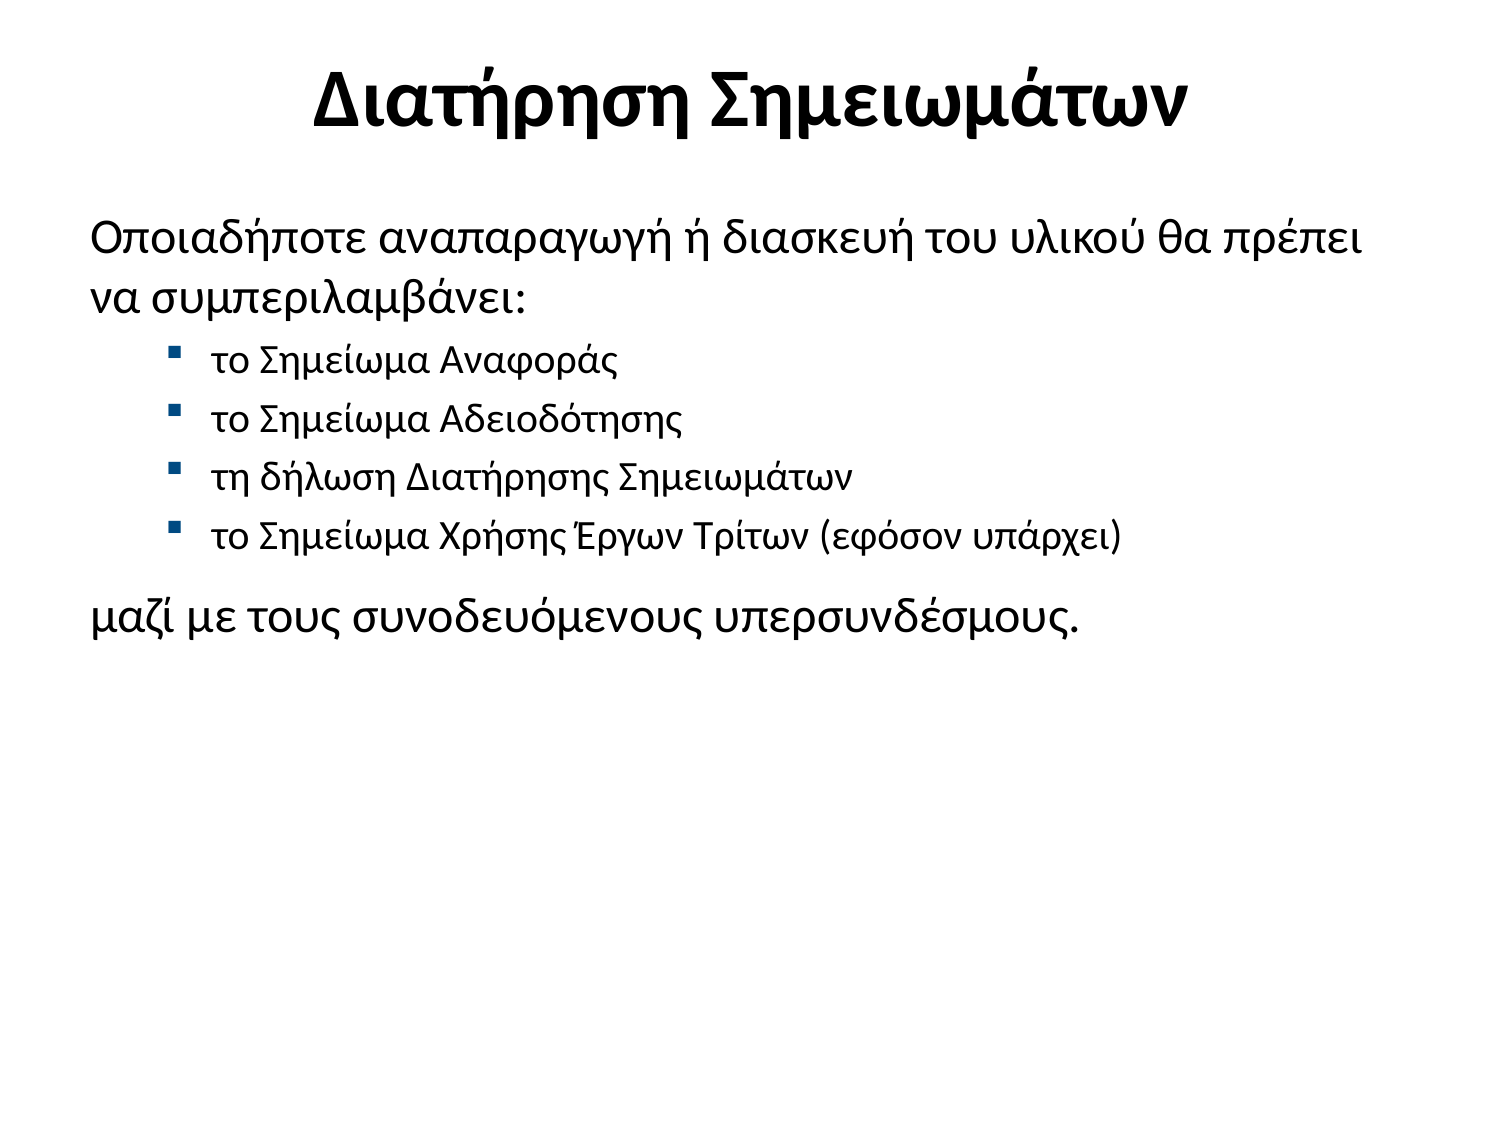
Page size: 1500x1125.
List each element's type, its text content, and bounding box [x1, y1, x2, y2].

list Οποιαδήποτε αναπαραγωγή ή διασκευή του υλικού θα πρέπει να συμπεριλαμβάνει: το Σημείωμα Αναφοράς το Σημείωμα Αδειοδότησης τη δήλωση Διατήρησης Σημειωμάτων το Σημείωμα Χρήσης Έργων Τρίτων (εφόσον υπάρχει) μαζί με τους συνοδευόμενους υπερσυνδέσμους. [75, 196, 1425, 1024]
title Διατήρηση Σημειωμάτων [76, 19, 1427, 169]
